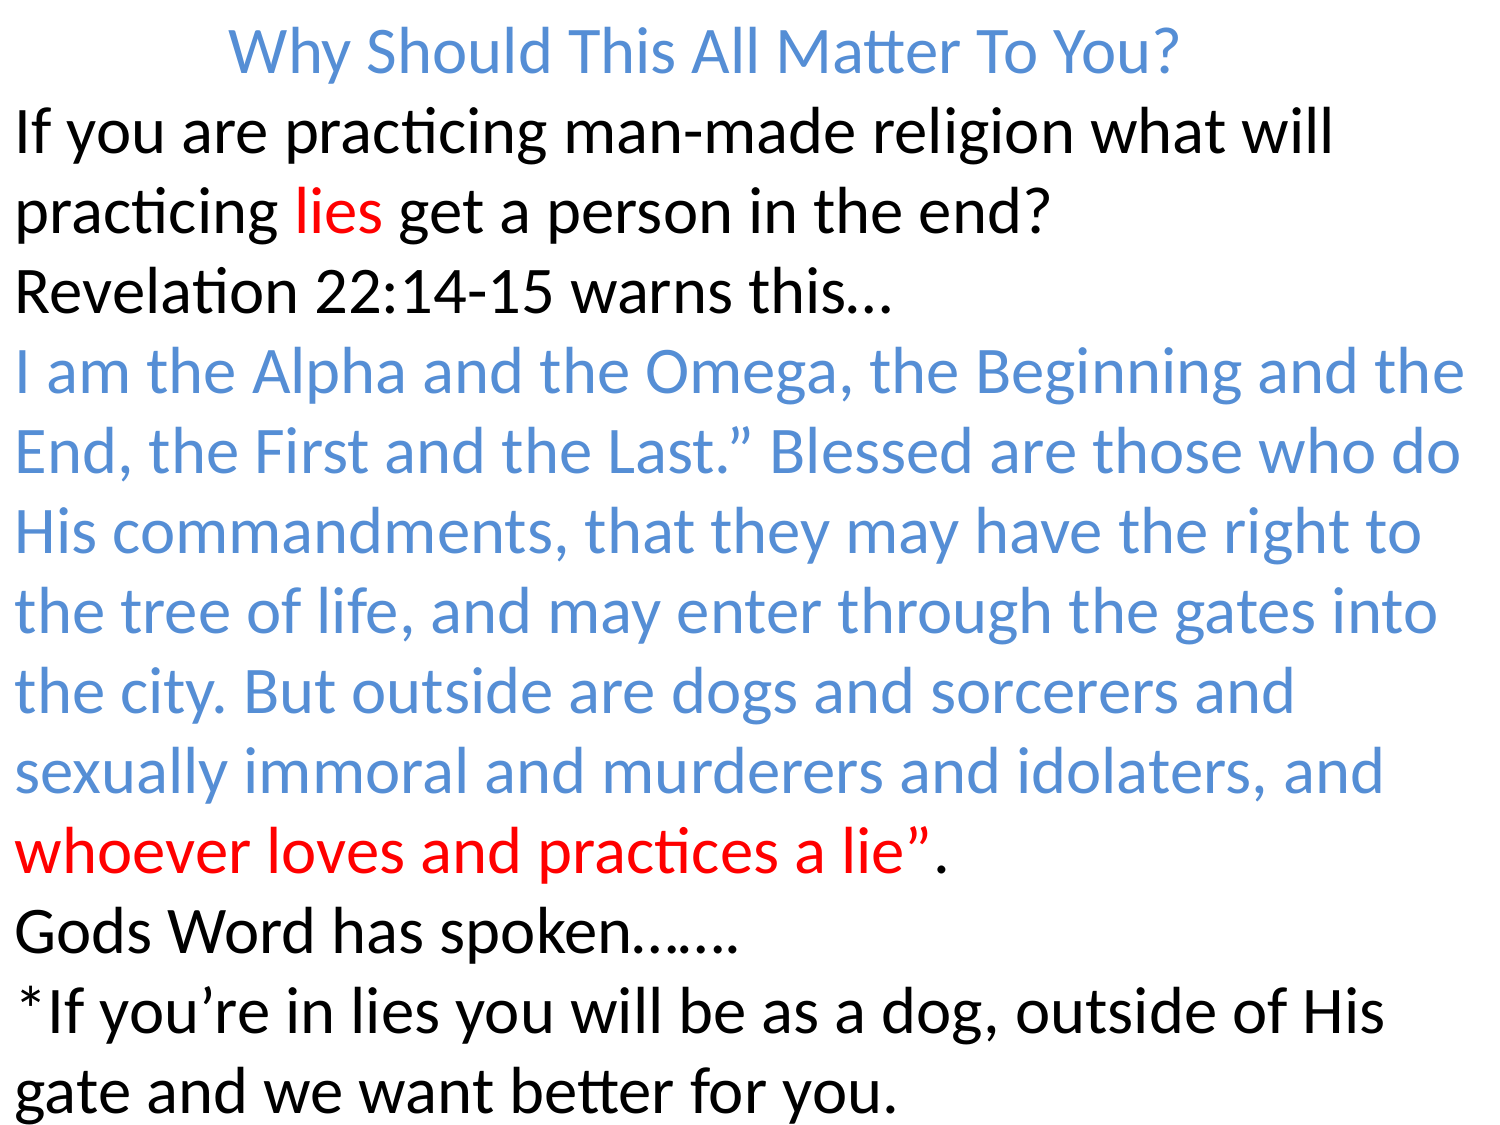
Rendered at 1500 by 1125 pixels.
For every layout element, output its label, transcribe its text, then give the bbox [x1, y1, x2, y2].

text_box Why Should This All Matter To You? If you are practicing man-made religion what will practicing lies get a person in the end? Revelation 22:14-15 warns this… I am the Alpha and the Omega, the Beginning and the End, the First and the Last.” Blessed are those who do His commandments, that they may have the right to the tree of life, and may enter through the gates into the city. But outside are dogs and sorcerers and sexually immoral and murderers and idolaters, and whoever loves and practices a lie”. Gods Word has spoken……. *If you’re in lies you will be as a dog, outside of His gate and we want better for you. [0, 0, 1500, 1125]
